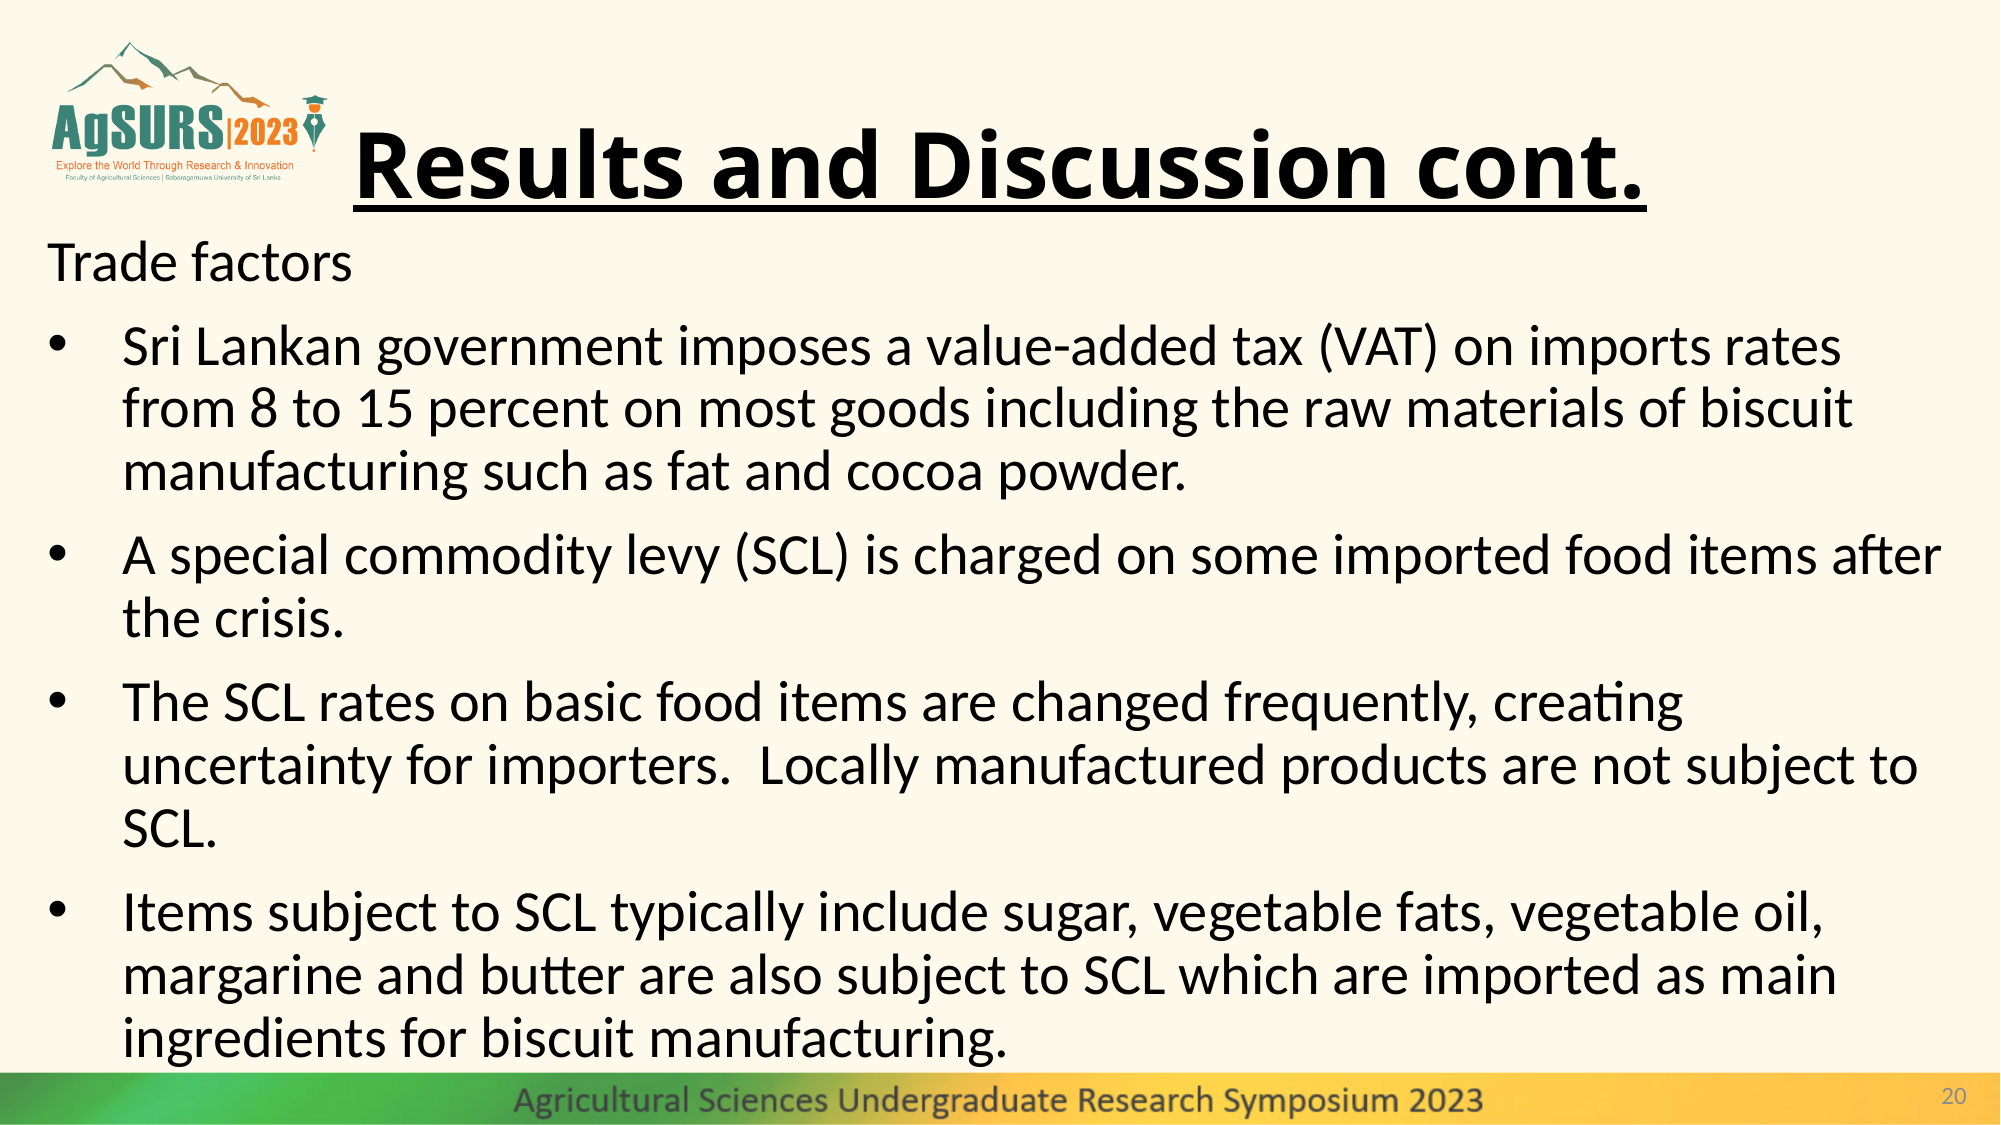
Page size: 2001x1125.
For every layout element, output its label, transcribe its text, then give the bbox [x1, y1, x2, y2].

picture [0, 0, 2000, 1125]
title Results and Discussion cont. [137, 59, 1863, 223]
list Trade factors Sri Lankan government imposes a value-added tax (VAT) on imports rates from 8 to 15 percent on most goods including the raw materials of biscuit manufacturing such as fat and cocoa powder. A special commodity levy (SCL) is charged on some imported food items after the crisis. The SCL rates on basic food items are changed frequently, creating uncertainty for importers. Locally manufactured products are not subject to SCL. Items subject to SCL typically include sugar, vegetable fats, vegetable oil, margarine and butter are also subject to SCL which are imported as main ingredients for biscuit manufacturing. [32, 223, 1982, 938]
slide_number 20 [1531, 1065, 1982, 1125]
